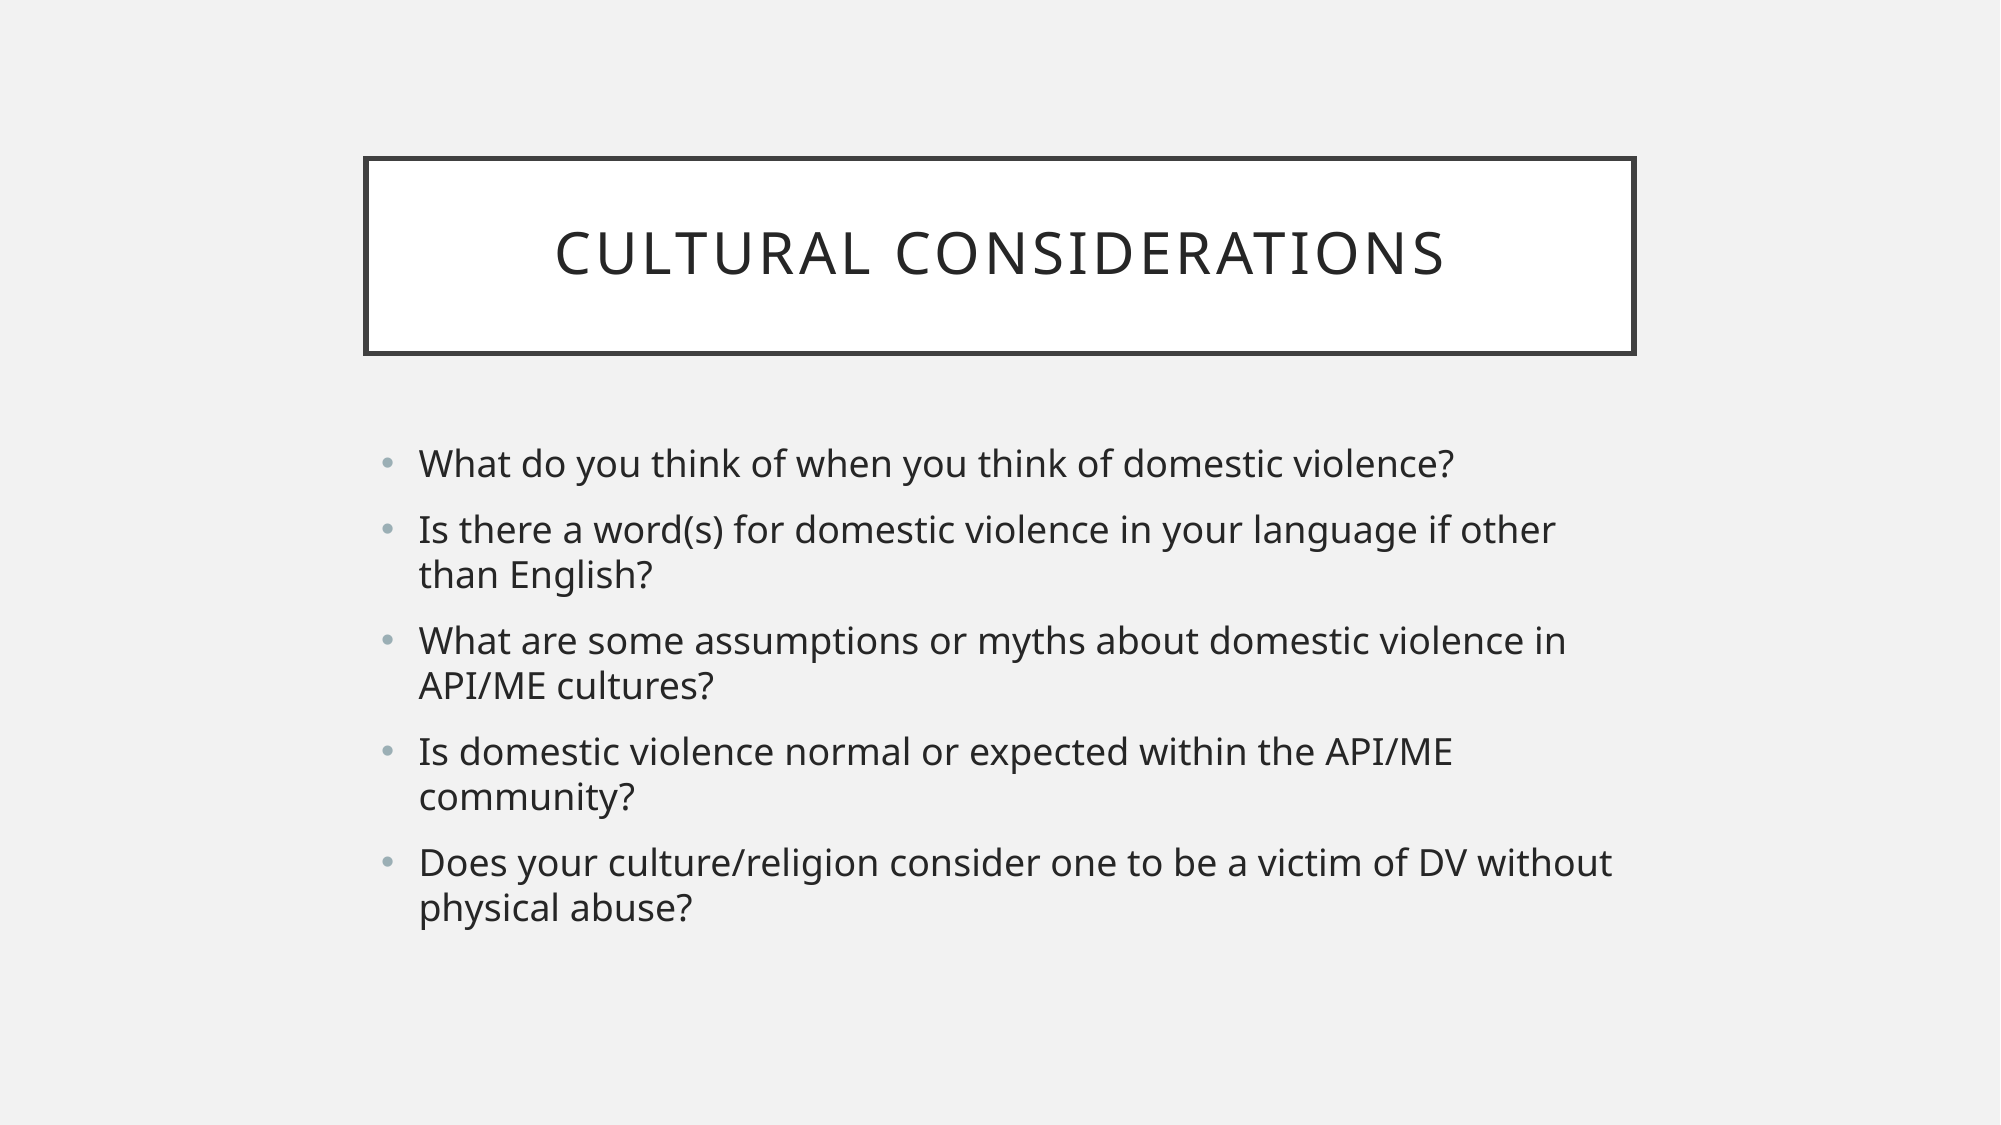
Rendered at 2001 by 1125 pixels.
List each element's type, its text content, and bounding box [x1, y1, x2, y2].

title Cultural considerations [363, 156, 1637, 356]
list What do you think of when you think of domestic violence? Is there a word(s) for domestic violence in your language if other than English? What are some assumptions or myths about domestic violence in API/ME cultures? Is domestic violence normal or expected within the API/ME community? Does your culture/religion consider one to be a victim of DV without physical abuse? [366, 432, 1634, 942]
